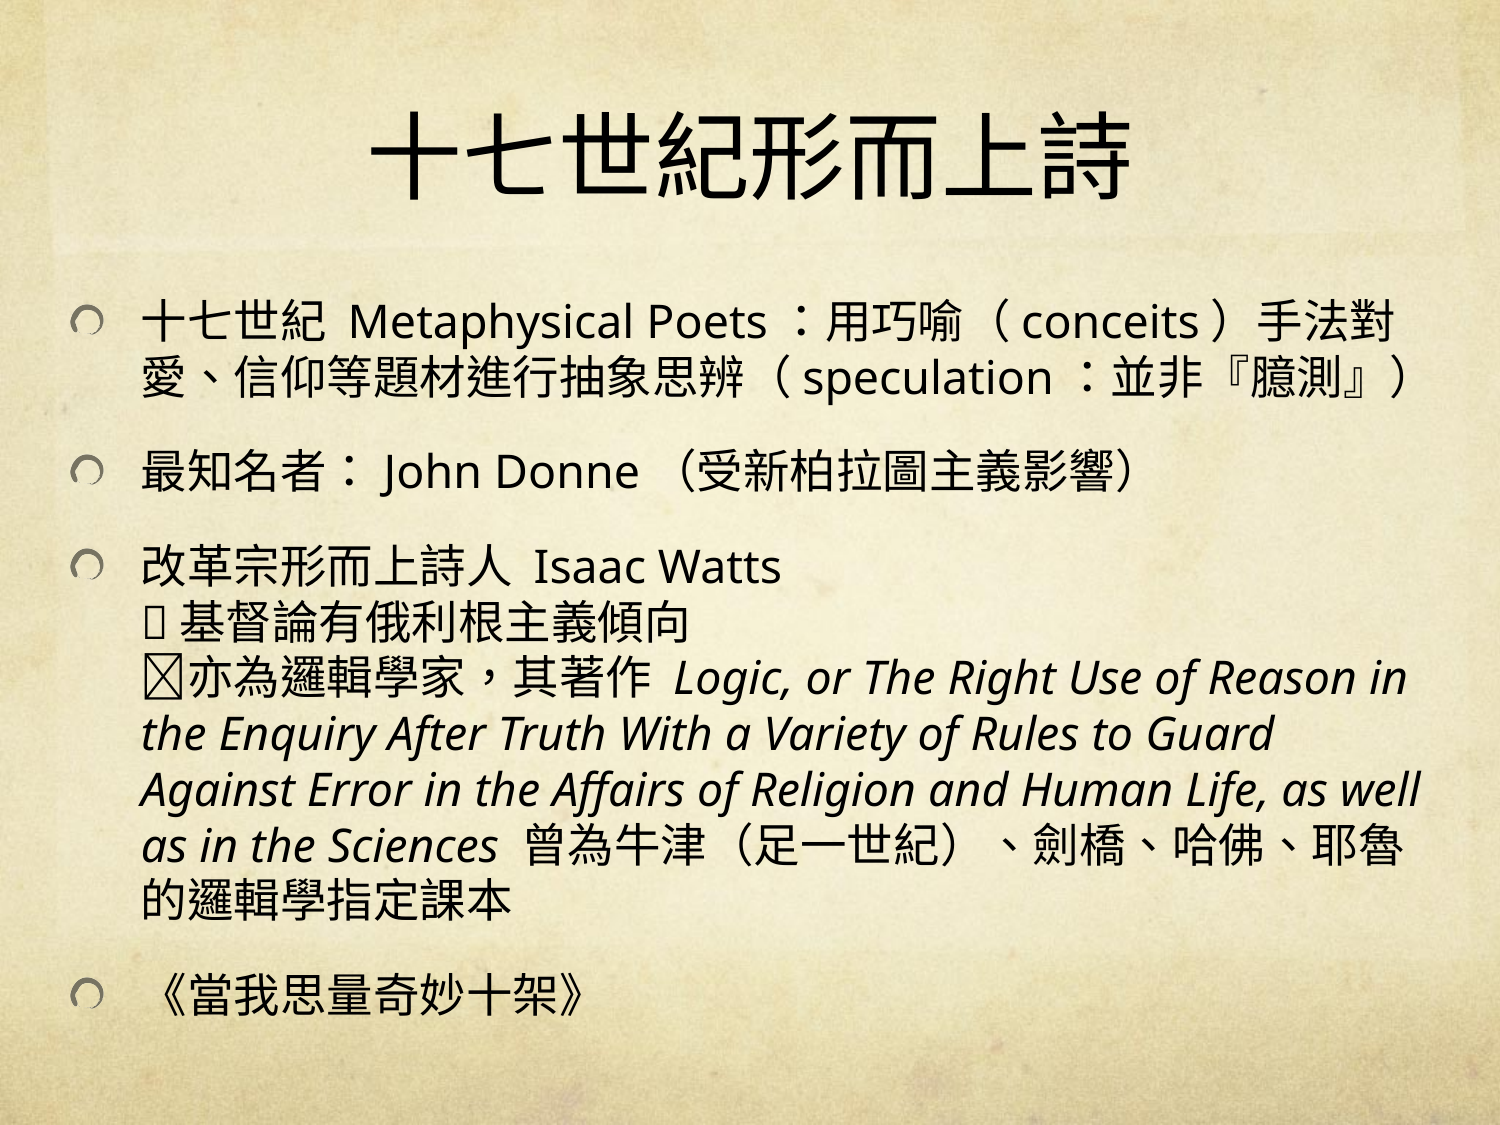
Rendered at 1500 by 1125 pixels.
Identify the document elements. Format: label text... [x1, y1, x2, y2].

title 十七世紀形而上詩 [150, 82, 1350, 225]
list 十七世紀 Metaphysical Poets：用巧喻（conceits）手法對愛、信仰等題材進行抽象思辨（speculation：並非『臆測』） 最知名者：John Donne（受新柏拉圖主義影響） 改革宗形而上詩人 Isaac Watts 基督論有俄利根主義傾向 亦為邏輯學家，其著作 Logic, or The Right Use of Reason in the Enquiry After Truth With a Variety of Rules to Guard Against Error in the Affairs of Religion and Human Life, as well as in the Sciences 曾為牛津（足一世紀）、劍橋、哈佛、耶魯的邏輯學指定課本 《當我思量奇妙十架》 [55, 284, 1456, 1060]
picture [0, 0, 1500, 1125]
